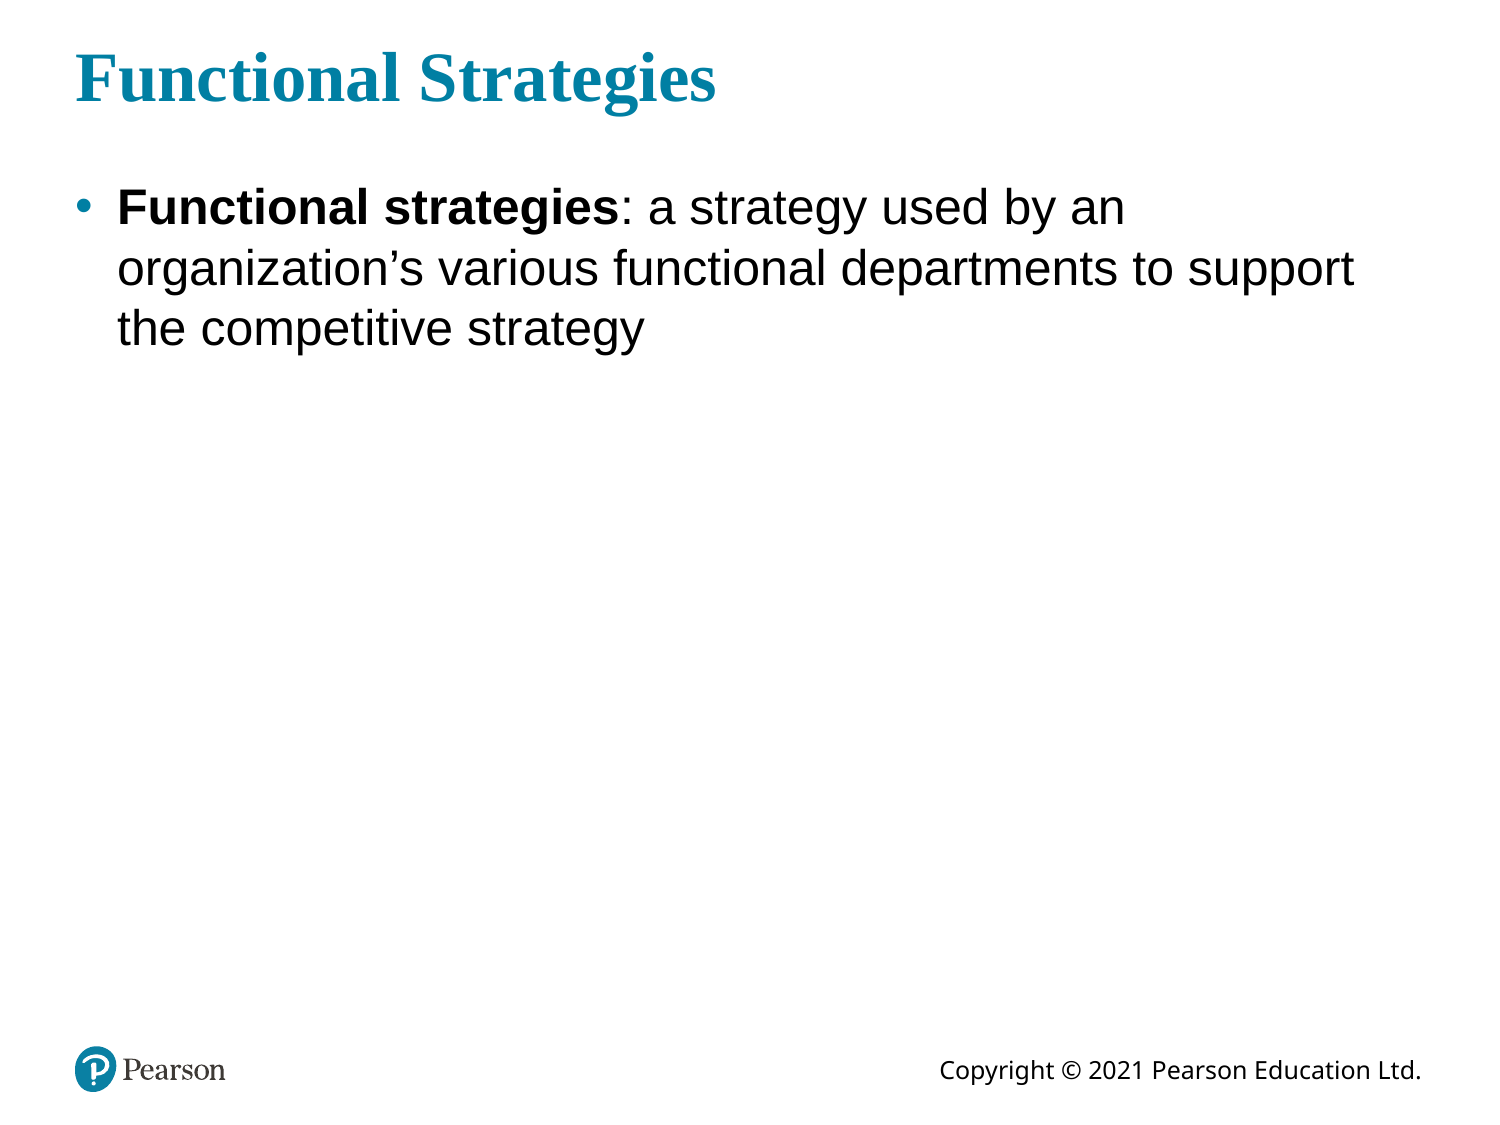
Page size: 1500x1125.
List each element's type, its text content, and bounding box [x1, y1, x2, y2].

title Functional Strategies [75, 20, 1425, 116]
list Functional strategies: a strategy used by an organization’s various functional departments to support the competitive strategy [75, 174, 1425, 375]
